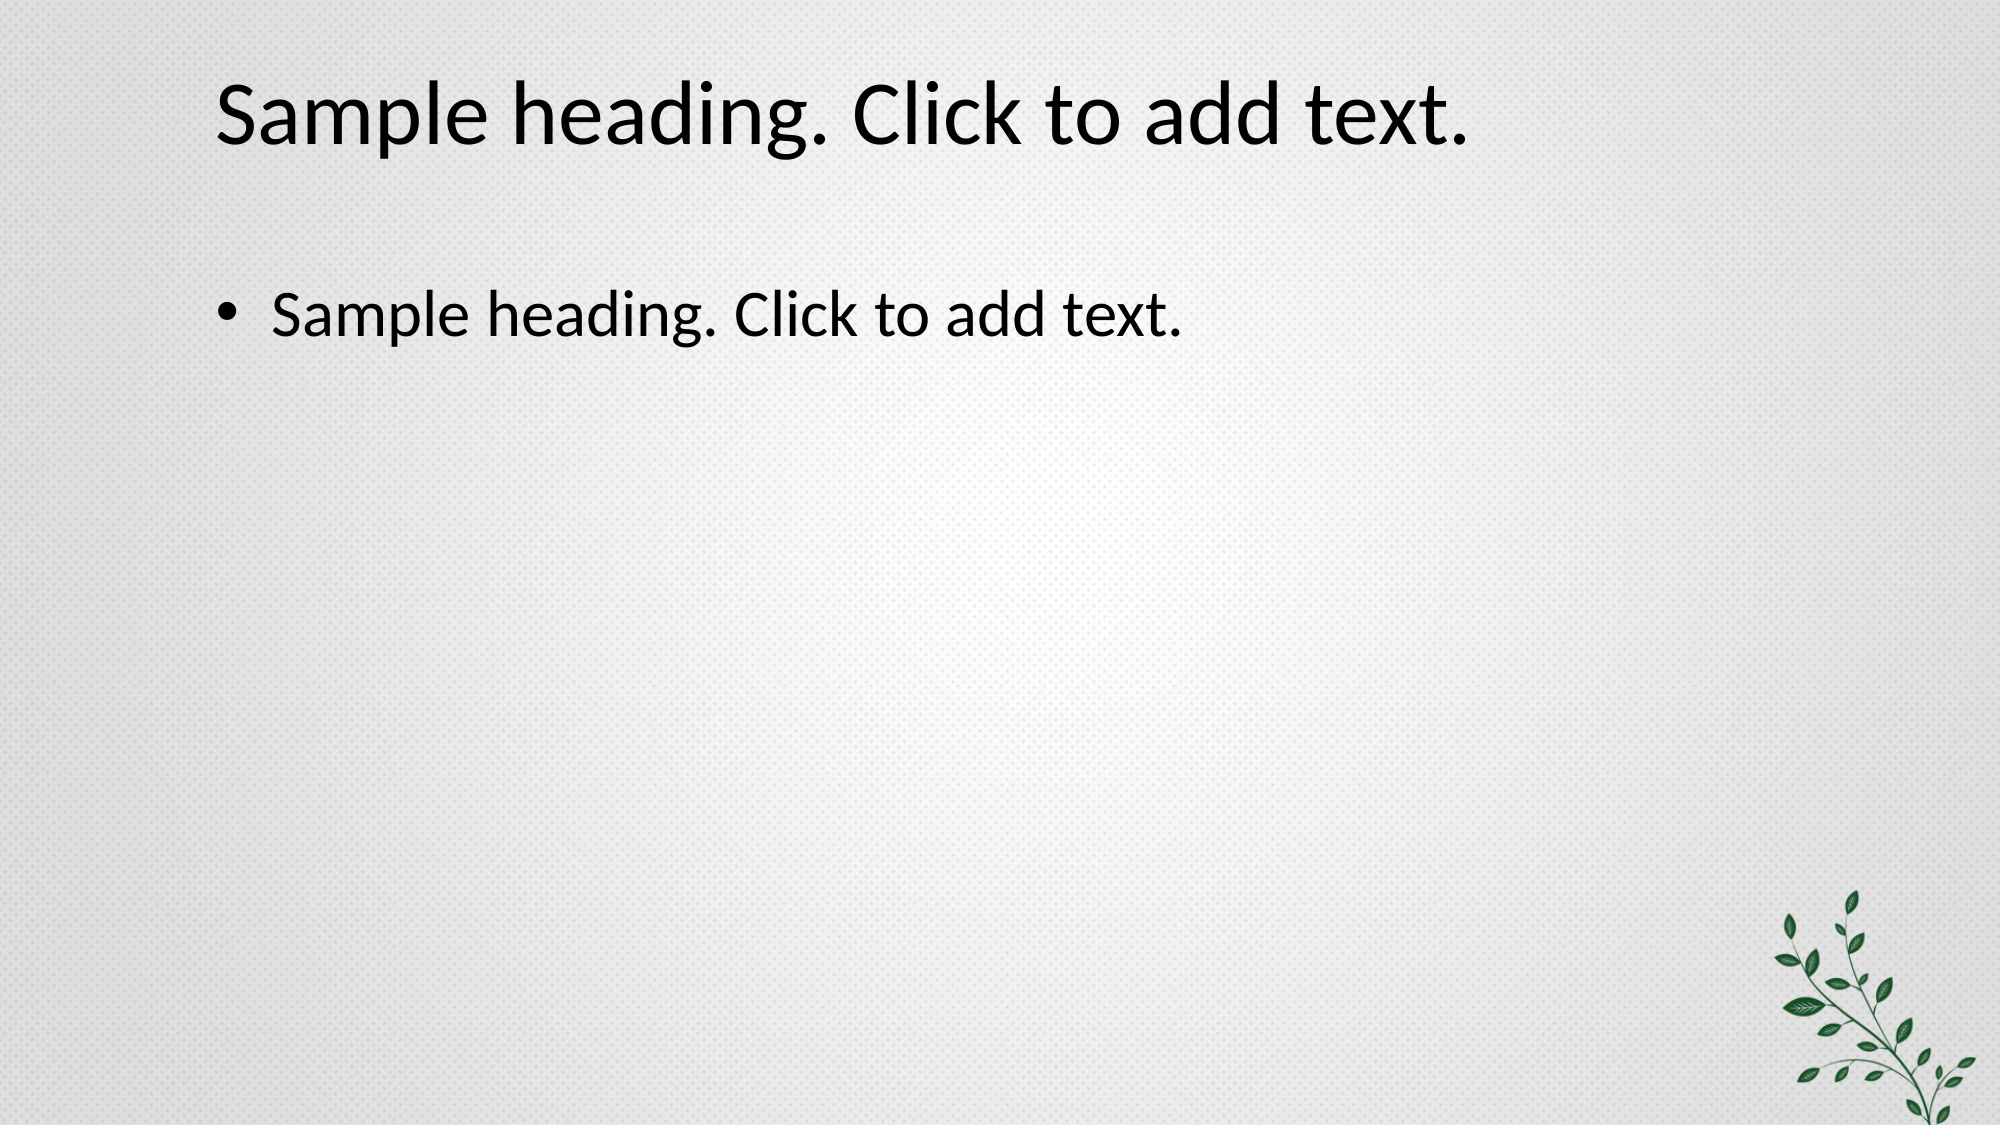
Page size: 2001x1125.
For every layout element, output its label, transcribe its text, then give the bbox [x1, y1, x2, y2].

list Sample heading. Click to add text. [200, 262, 1900, 1005]
picture [0, 0, 2000, 1125]
title Sample heading. Click to add text. [200, 45, 1900, 233]
